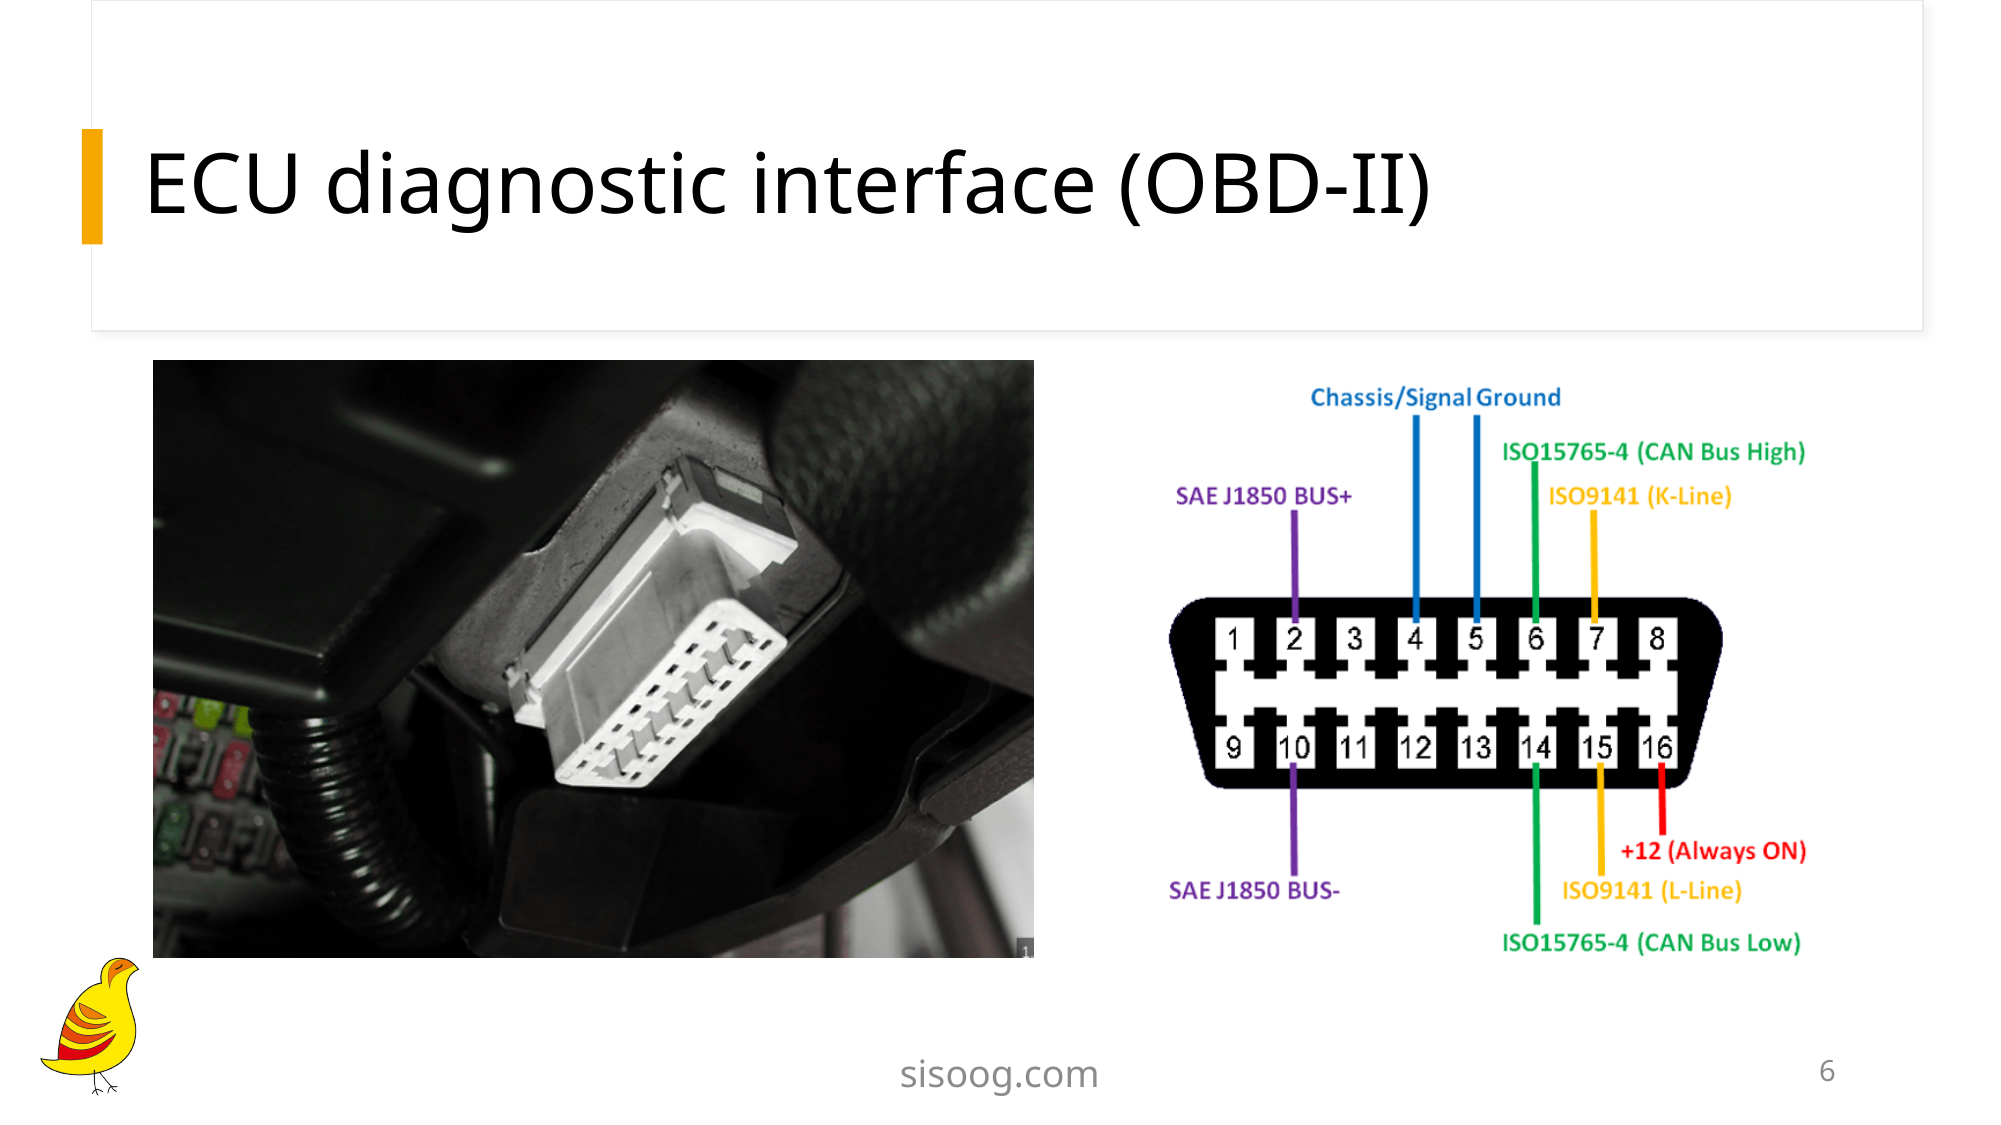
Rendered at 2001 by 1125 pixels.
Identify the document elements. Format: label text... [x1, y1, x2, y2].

picture [17, 360, 1034, 1111]
slide_number <number> [1401, 1042, 1851, 1103]
title ECU diagnostic interface (OBD-II) [129, 90, 1797, 284]
footer sisoog.com [662, 1042, 1338, 1103]
picture [1124, 365, 1819, 959]
